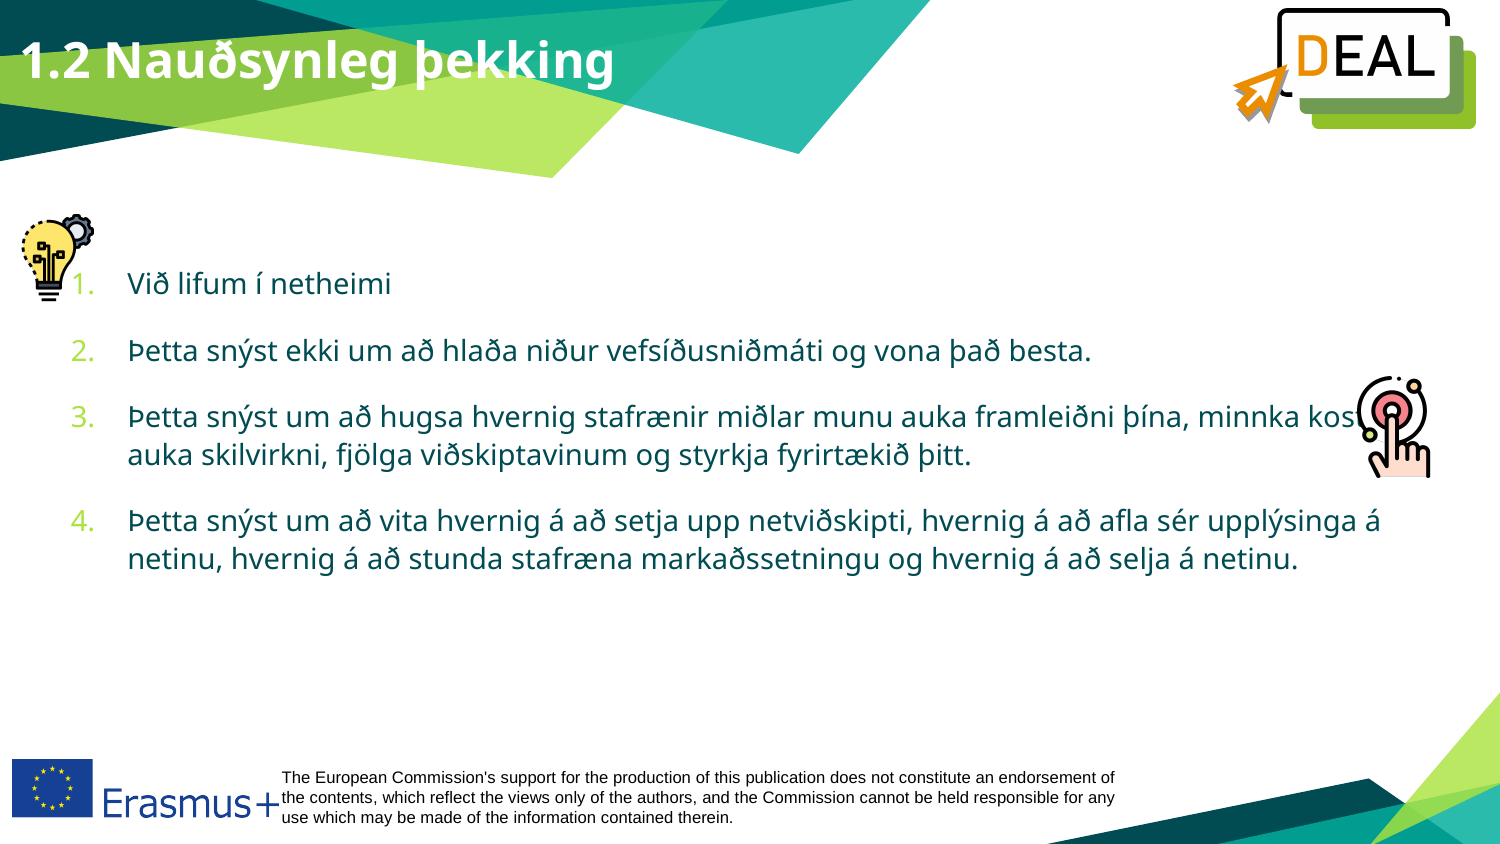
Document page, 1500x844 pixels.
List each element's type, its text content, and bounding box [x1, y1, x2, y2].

picture [1342, 376, 1445, 479]
list Við lifum í netheimi Þetta snýst ekki um að hlaða niður vefsíðusniðmáti og vona það besta. Þetta snýst um að hugsa hvernig stafrænir miðlar munu auka framleiðni þína, minnka kostnað, auka skilvirkni, fjölga viðskiptavinum og styrkja fyrirtækið þitt. Þetta snýst um að vita hvernig á að setja upp netviðskipti, hvernig á að afla sér upplýsinga á netinu, hvernig á að stunda stafræna markaðssetningu og hvernig á að selja á netinu. [55, 248, 1444, 596]
text_box 1.2 Nauðsynleg þekking [4, 13, 1214, 104]
picture [12, 759, 279, 818]
picture [1232, 8, 1476, 129]
picture [11, 211, 104, 304]
